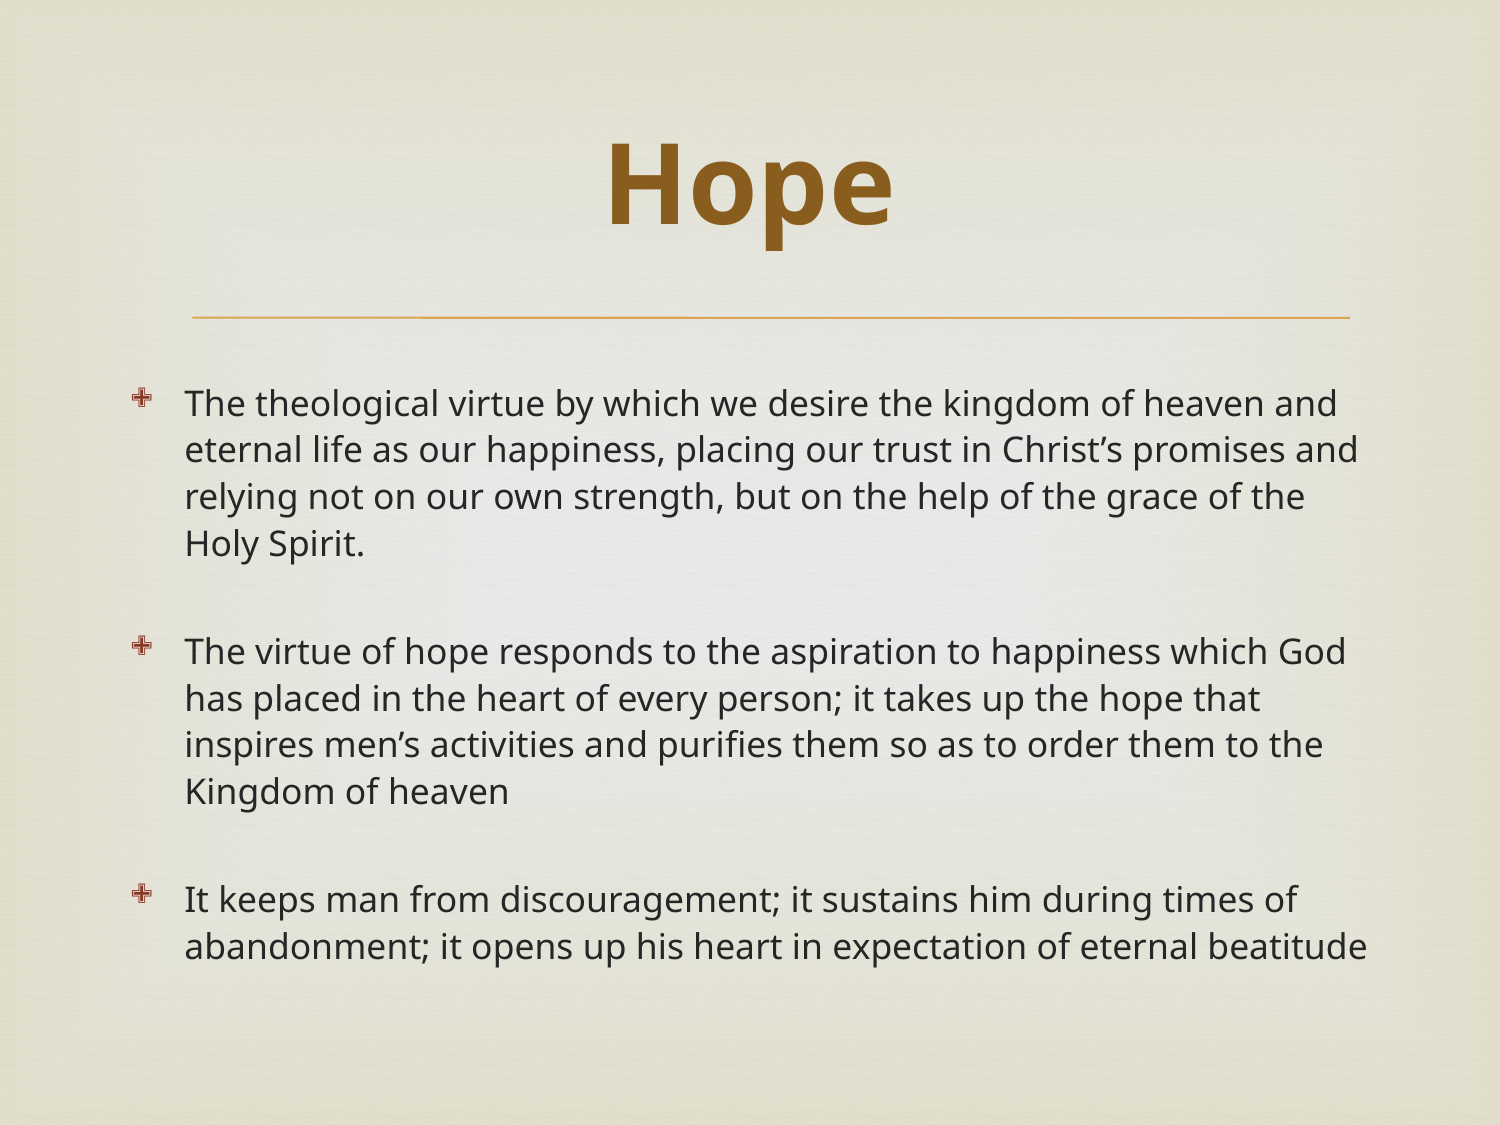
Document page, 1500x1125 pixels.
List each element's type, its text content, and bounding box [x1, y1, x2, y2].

title Hope [112, 93, 1386, 267]
list The theological virtue by which we desire the kingdom of heaven and eternal life as our happiness, placing our trust in Christ’s promises and relying not on our own strength, but on the help of the grace of the Holy Spirit. The virtue of hope responds to the aspiration to happiness which God has placed in the heart of every person; it takes up the hope that inspires men’s activities and purifies them so as to order them to the Kingdom of heaven It keeps man from discouragement; it sustains him during times of abandonment; it opens up his heart in expectation of eternal beatitude [114, 368, 1386, 1006]
